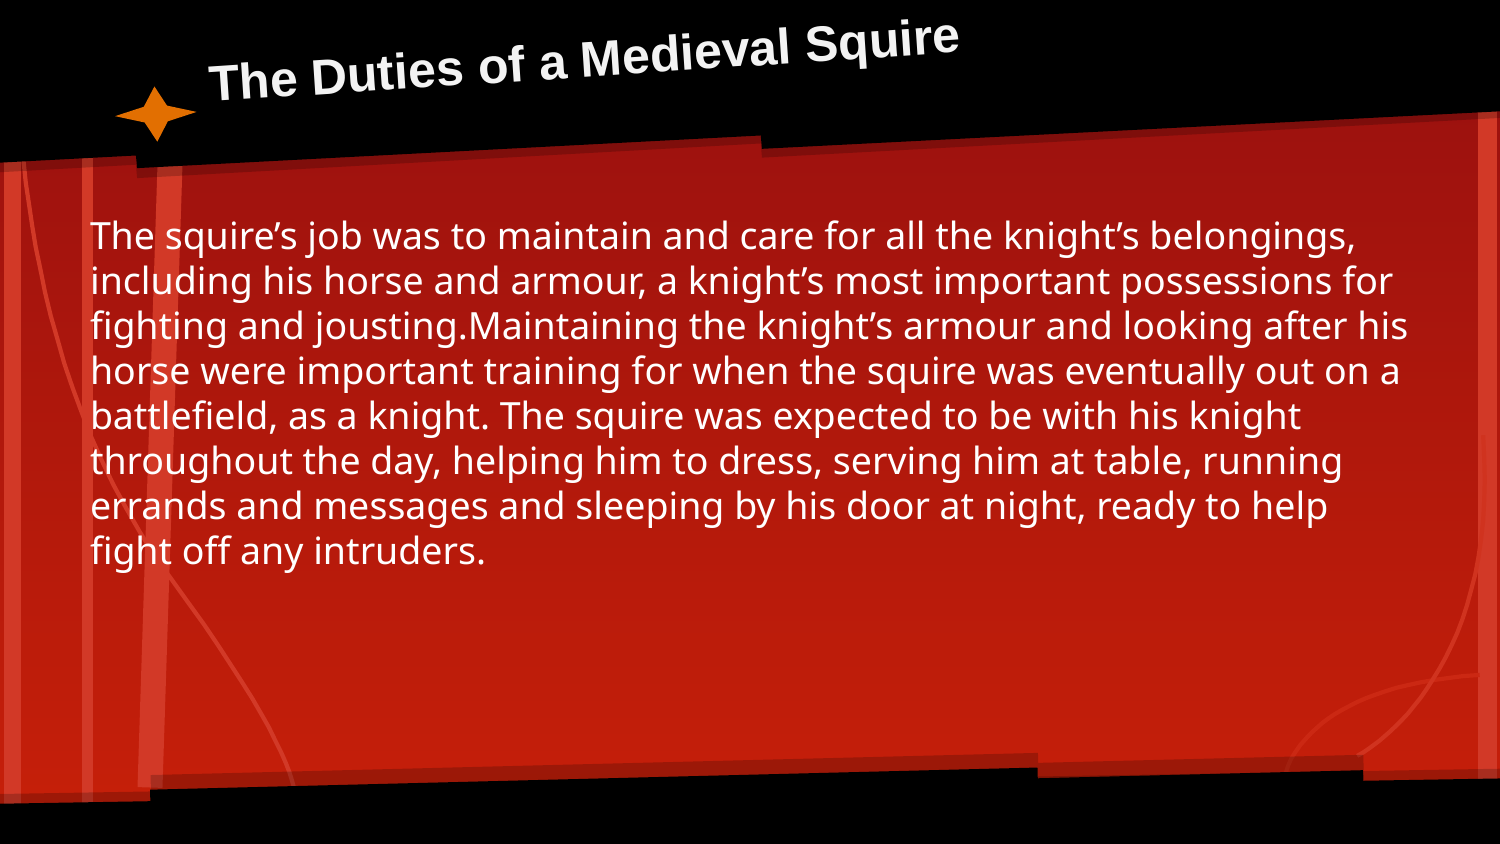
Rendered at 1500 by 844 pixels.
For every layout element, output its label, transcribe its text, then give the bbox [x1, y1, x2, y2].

title The Duties of a Medieval Squire [191, 0, 1500, 183]
list The squire’s job was to maintain and care for all the knight’s belongings, including his horse and armour, a knight’s most important possessions for fighting and jousting.Maintaining the knight’s armour and looking after his horse were important training for when the squire was eventually out on a battlefield, as a knight. The squire was expected to be with his knight throughout the day, helping him to dress, serving him at table, running errands and messages and sleeping by his door at night, ready to help fight off any intruders. [75, 196, 1425, 754]
